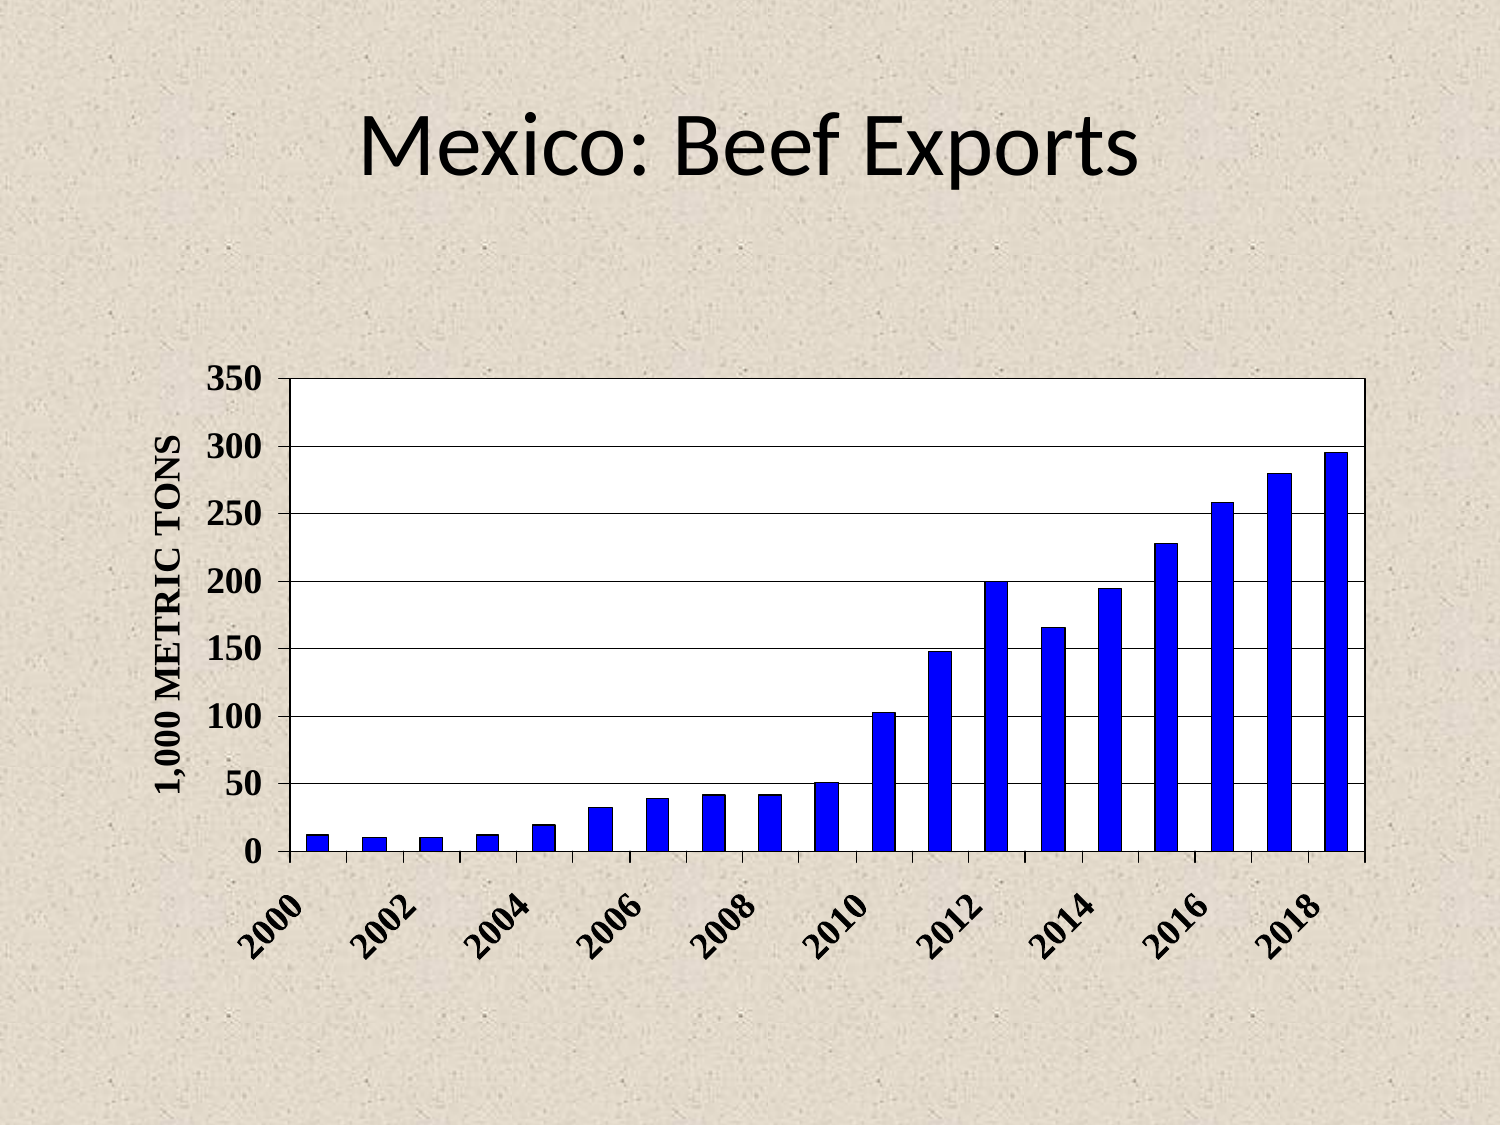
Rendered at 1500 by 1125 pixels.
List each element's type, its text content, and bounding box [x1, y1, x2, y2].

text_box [112, 324, 1388, 1001]
title Mexico: Beef Exports [75, 45, 1425, 233]
picture [0, 0, 1500, 1125]
